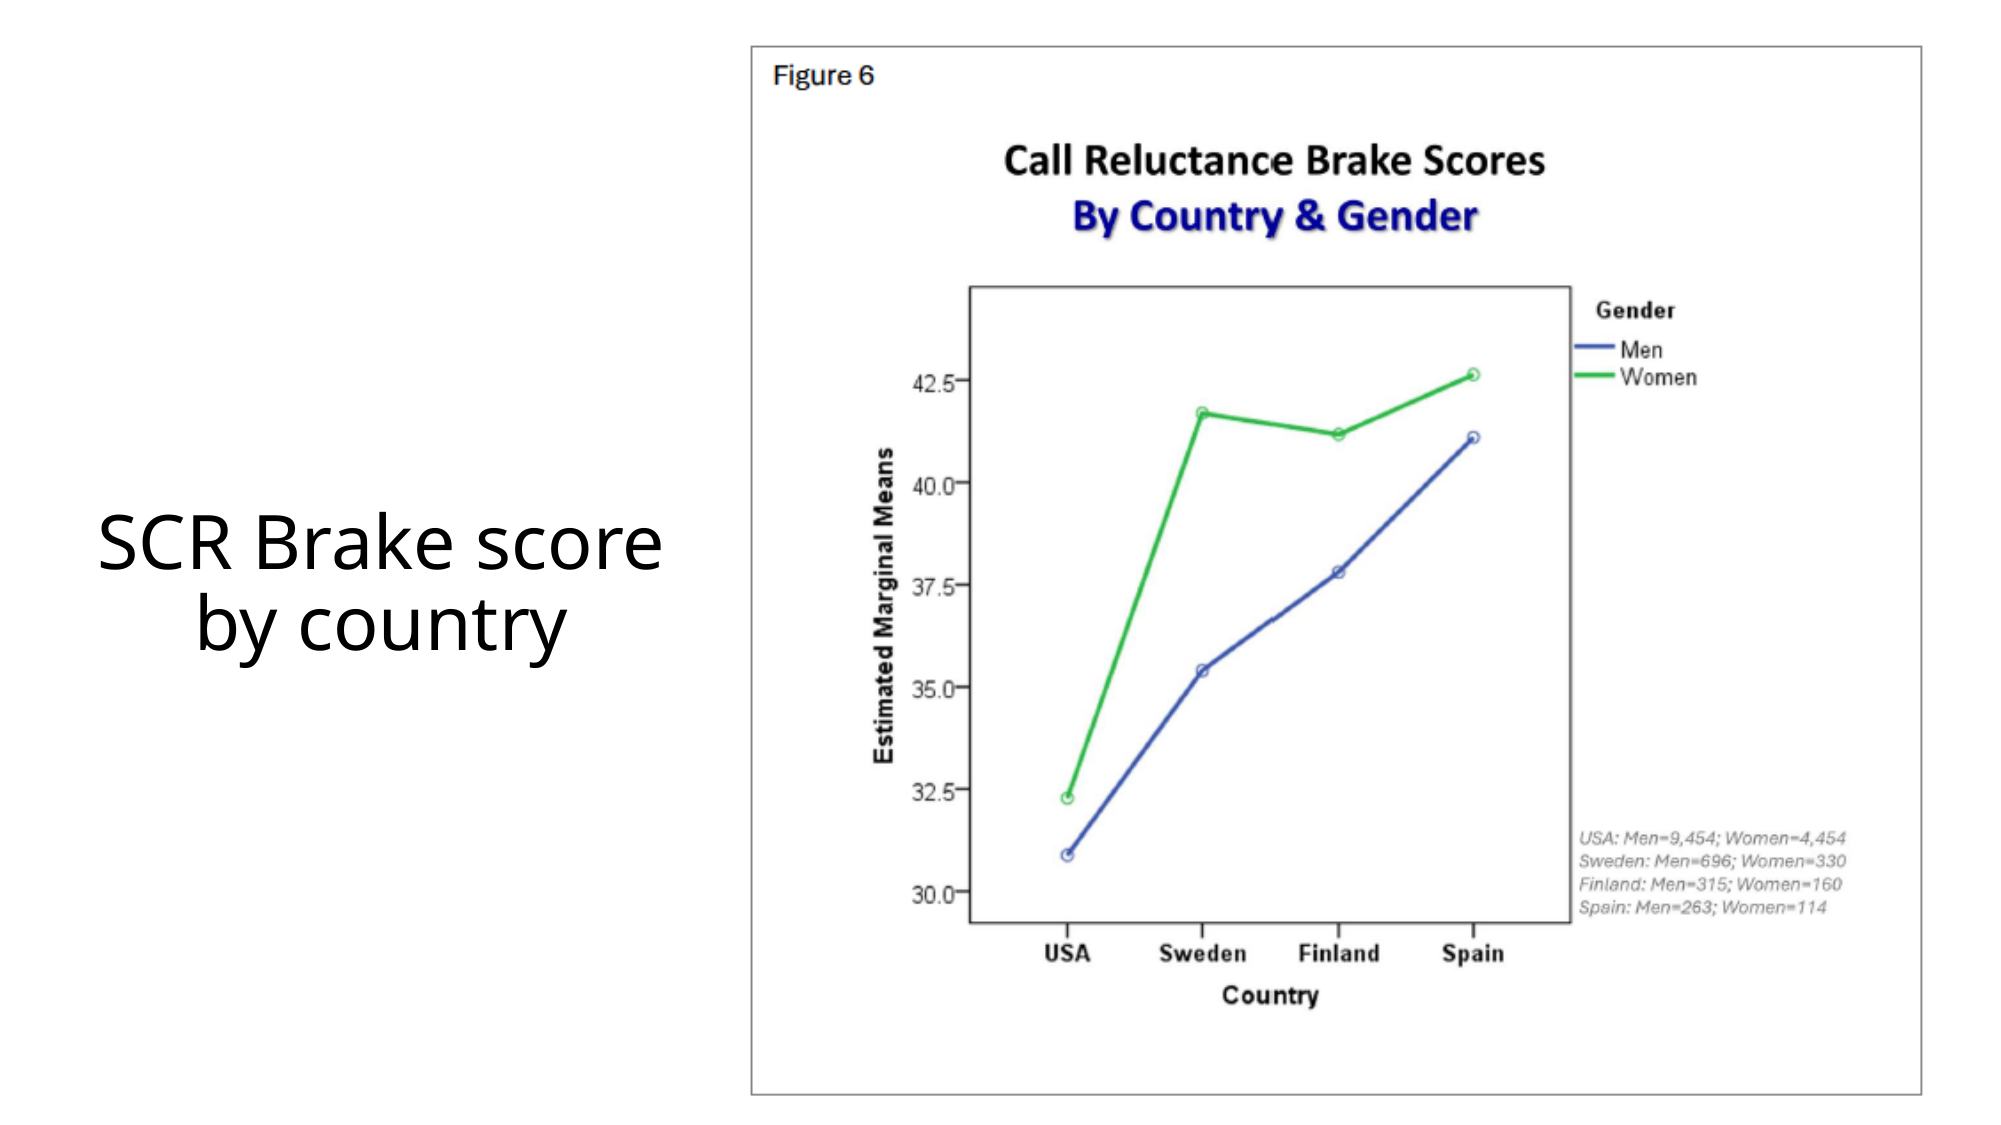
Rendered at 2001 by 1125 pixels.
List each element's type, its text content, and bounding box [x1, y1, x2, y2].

title SCR Brake score by country [78, 476, 685, 695]
picture [727, 23, 1967, 1125]
